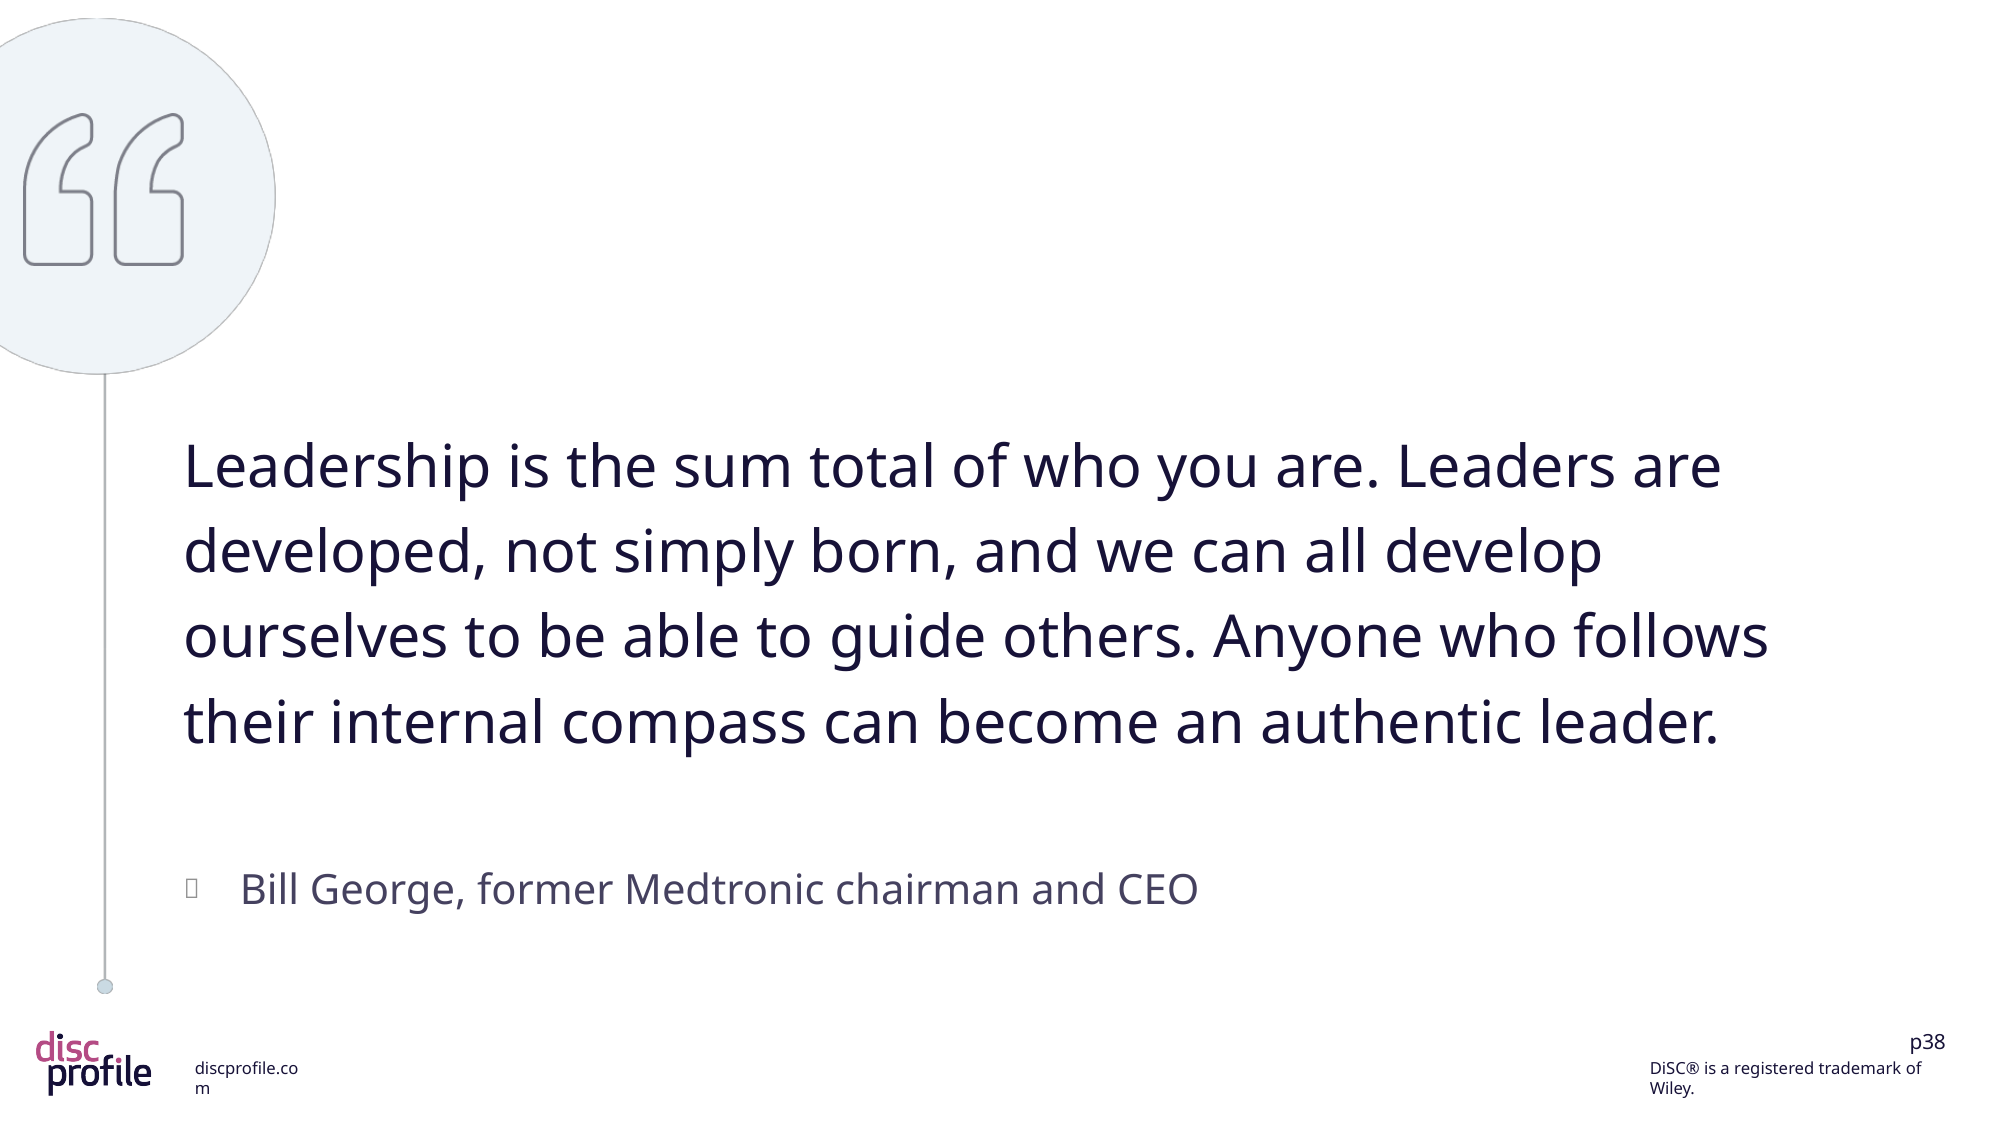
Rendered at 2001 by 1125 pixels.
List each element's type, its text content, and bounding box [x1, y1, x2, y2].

list Bill George, former Medtronic chairman and CEO [183, 855, 1871, 976]
list Leadership is the sum total of who you are. Leaders are developed, not simply born, and we can all develop ourselves to be able to guide others. Anyone who follows their internal compass can become an authentic leader. [183, 374, 1872, 795]
picture [29, 1020, 158, 1106]
picture [0, 18, 276, 994]
